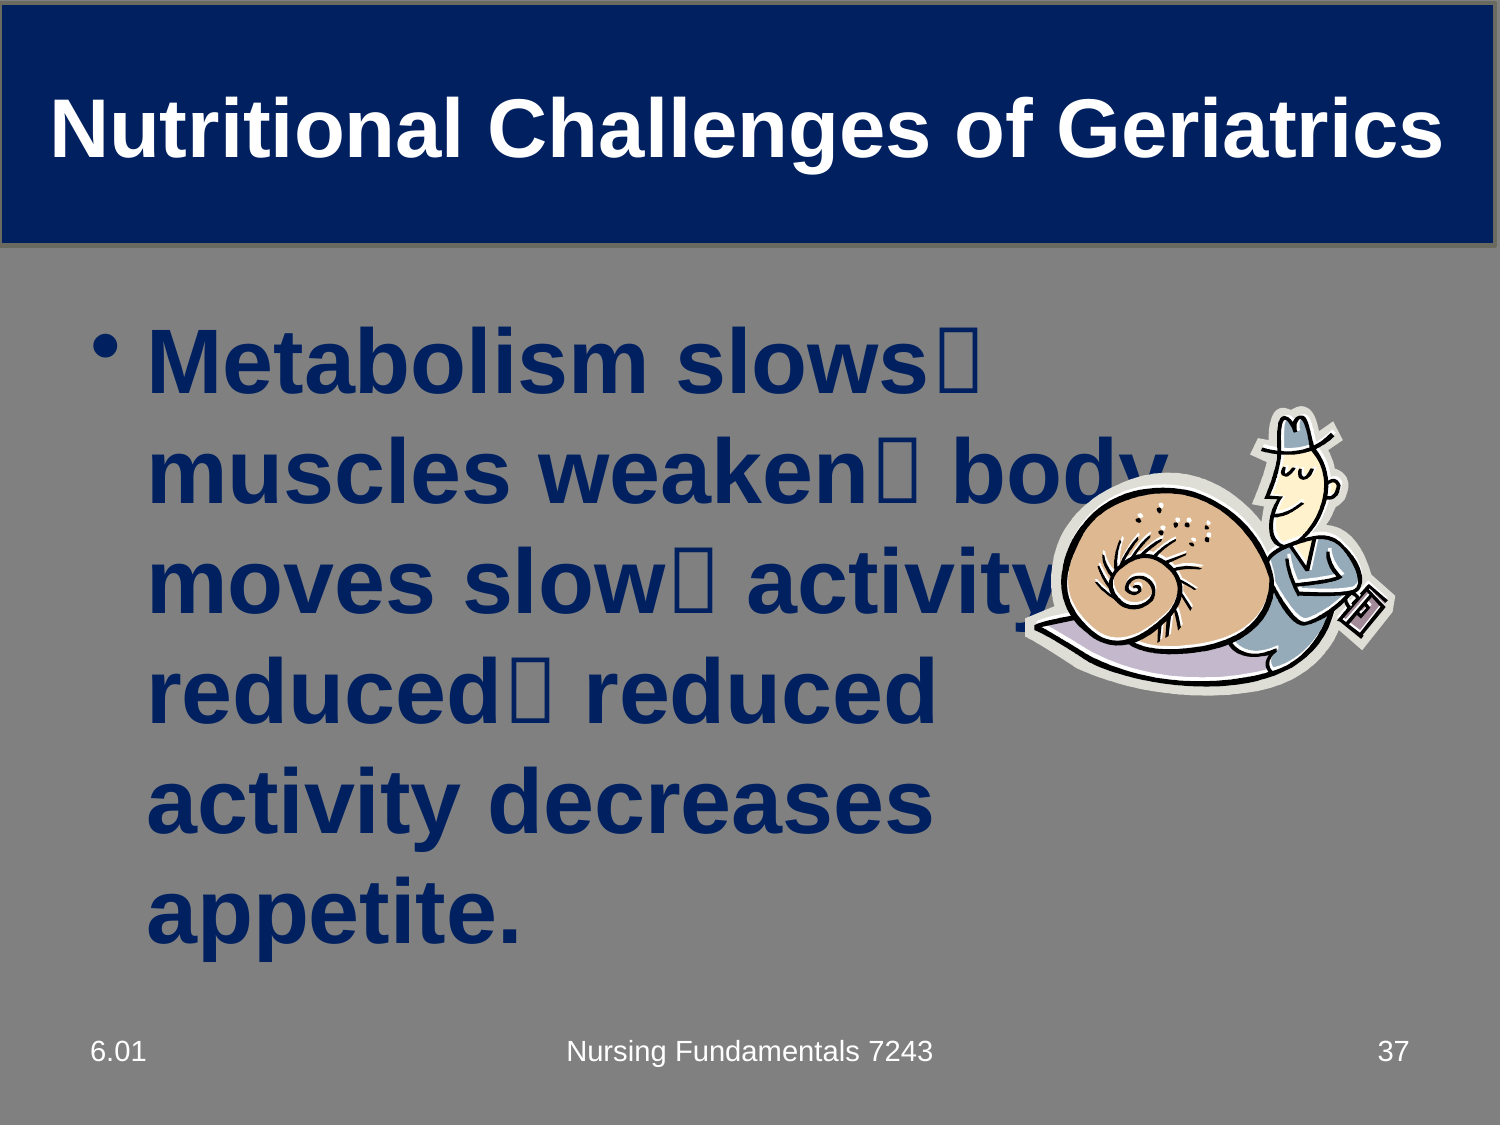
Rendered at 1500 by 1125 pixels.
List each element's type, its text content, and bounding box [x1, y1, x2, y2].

slide_number 6.01 [75, 1024, 425, 1103]
picture [1024, 401, 1401, 701]
slide_number 37 [1074, 1024, 1425, 1103]
list Metabolism slows muscles weaken body moves slow activity is reduced reduced activity decreases appetite. [75, 294, 1197, 1005]
text_box Nutritional Challenges of Geriatrics [0, 1, 1497, 248]
footer Nursing Fundamentals 7243 [512, 1024, 988, 1103]
